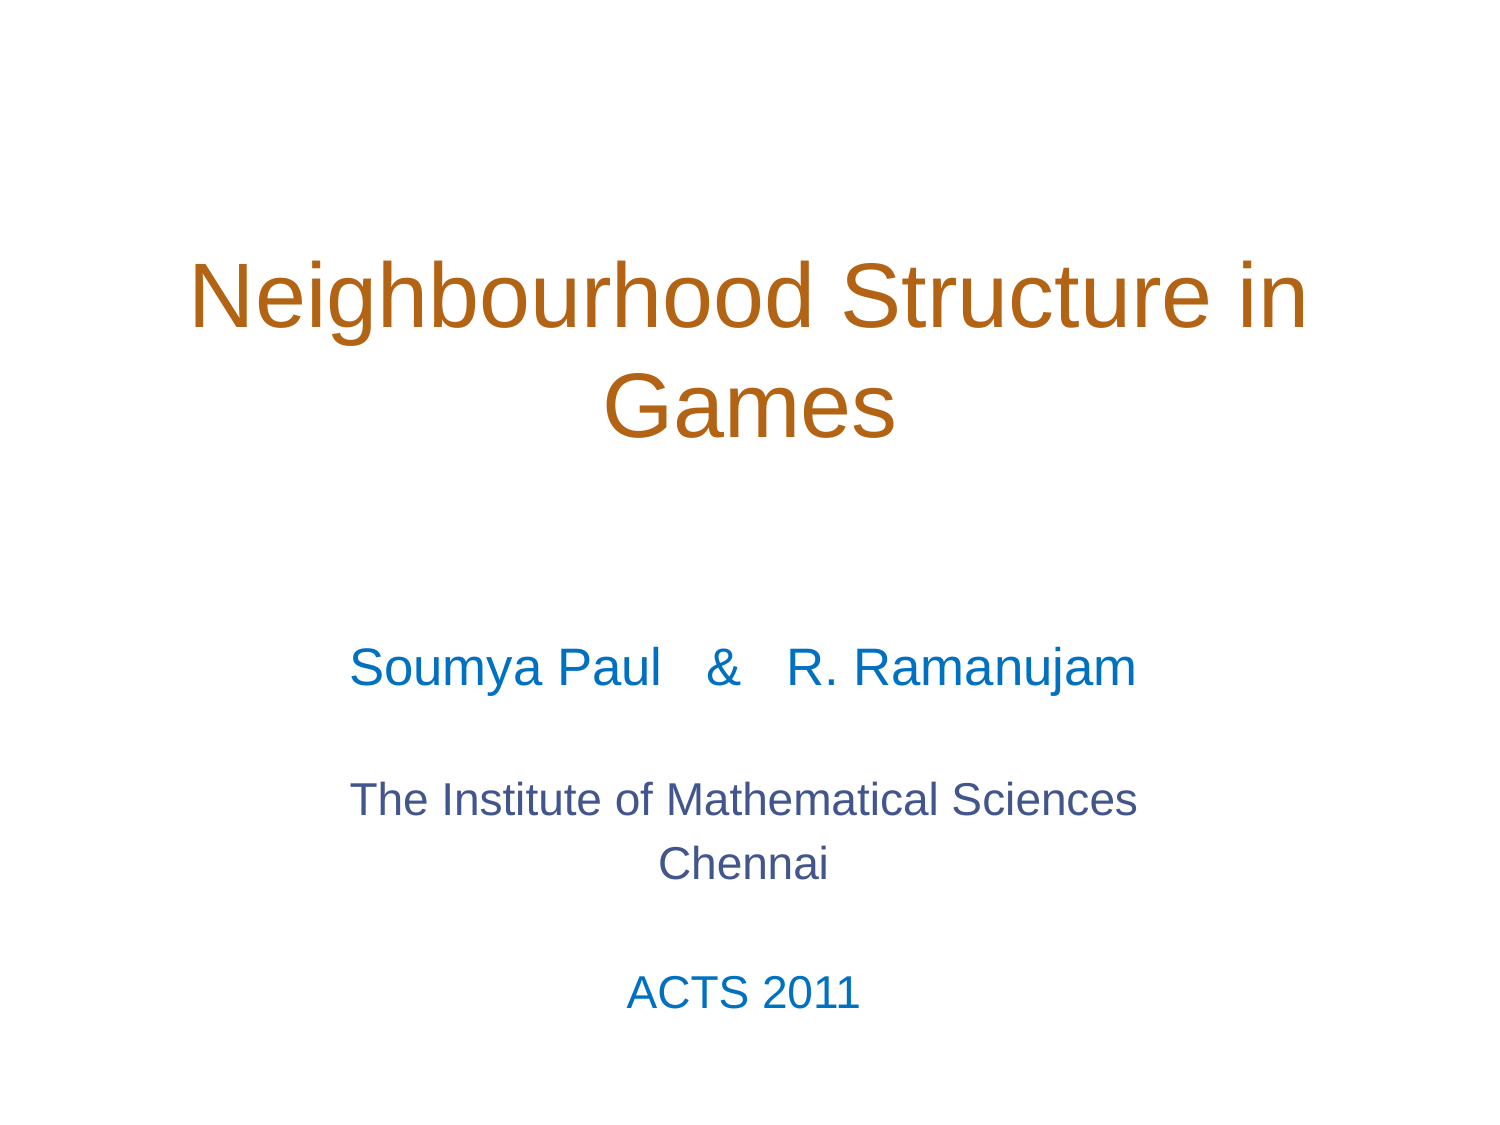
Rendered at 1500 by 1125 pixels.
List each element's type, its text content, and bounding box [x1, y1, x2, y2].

subtitle Soumya Paul & R. Ramanujam The Institute of Mathematical Sciences Chennai ACTS 2011 [162, 624, 1325, 1025]
title Neighbourhood Structure in Games [112, 224, 1388, 467]
